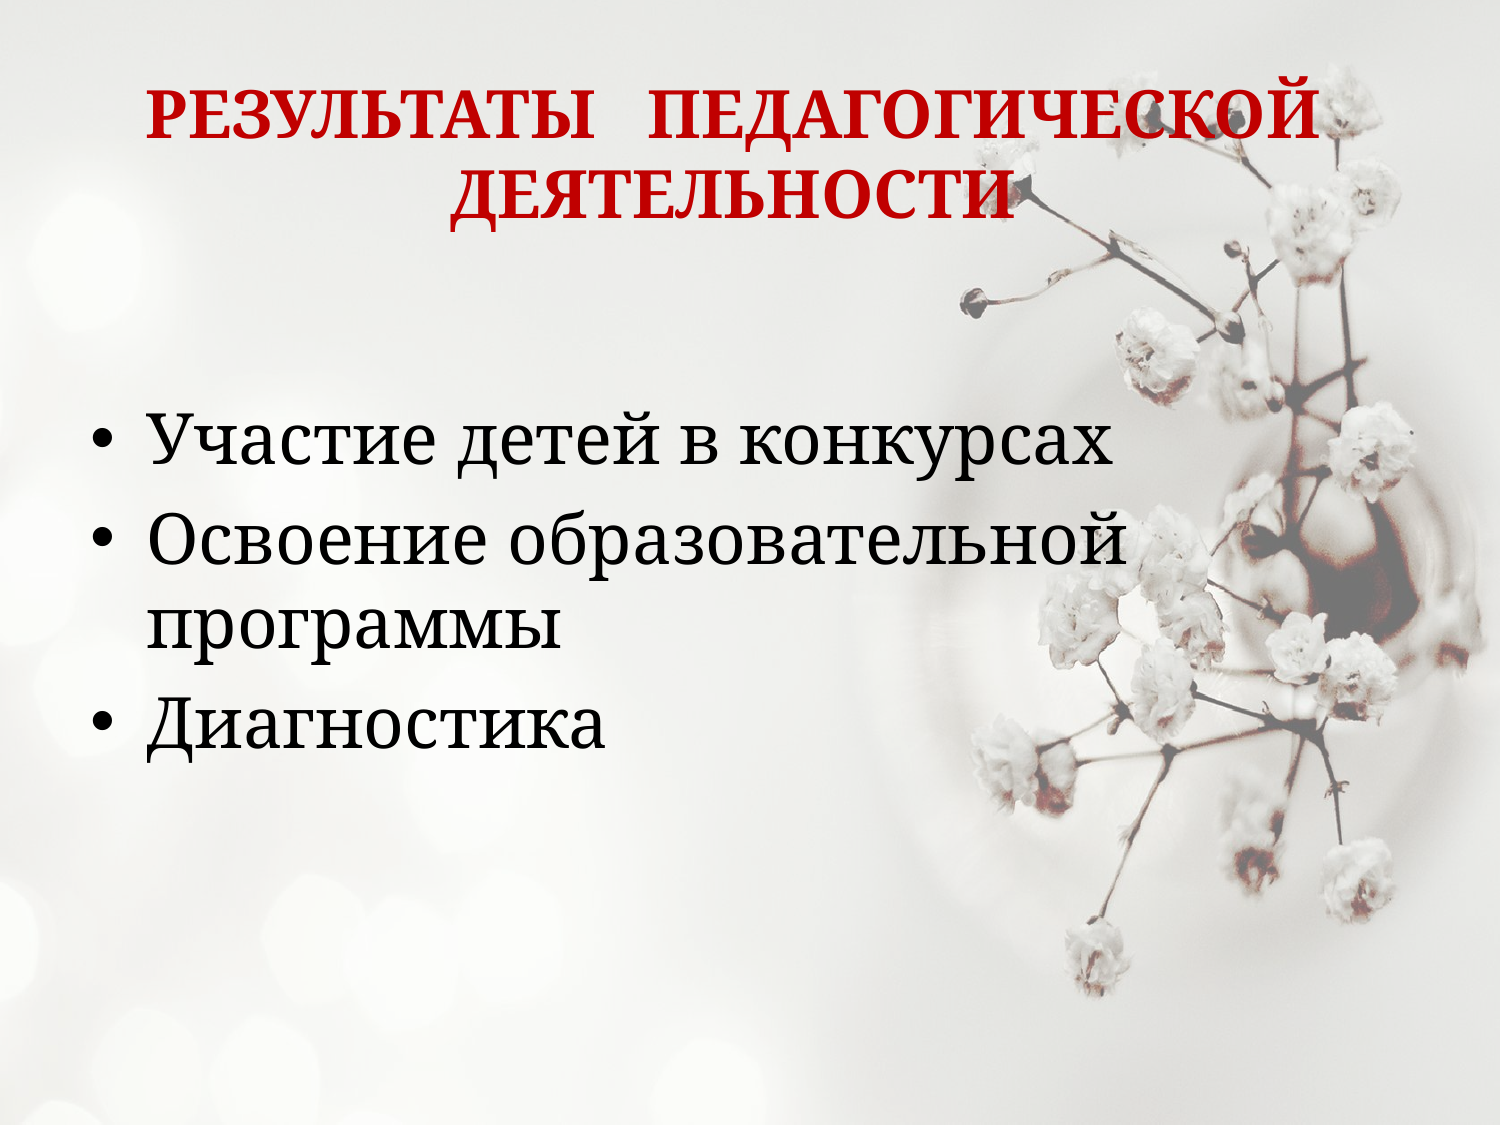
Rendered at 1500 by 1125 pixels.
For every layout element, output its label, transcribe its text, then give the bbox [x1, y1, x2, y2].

title РЕЗУЛЬТАТЫ ПЕДАГОГИЧЕСКОЙ ДЕЯТЕЛЬНОСТИ [58, 58, 1409, 247]
list Участие детей в конкурсах Освоение образовательной программы Диагностика [74, 386, 1477, 903]
